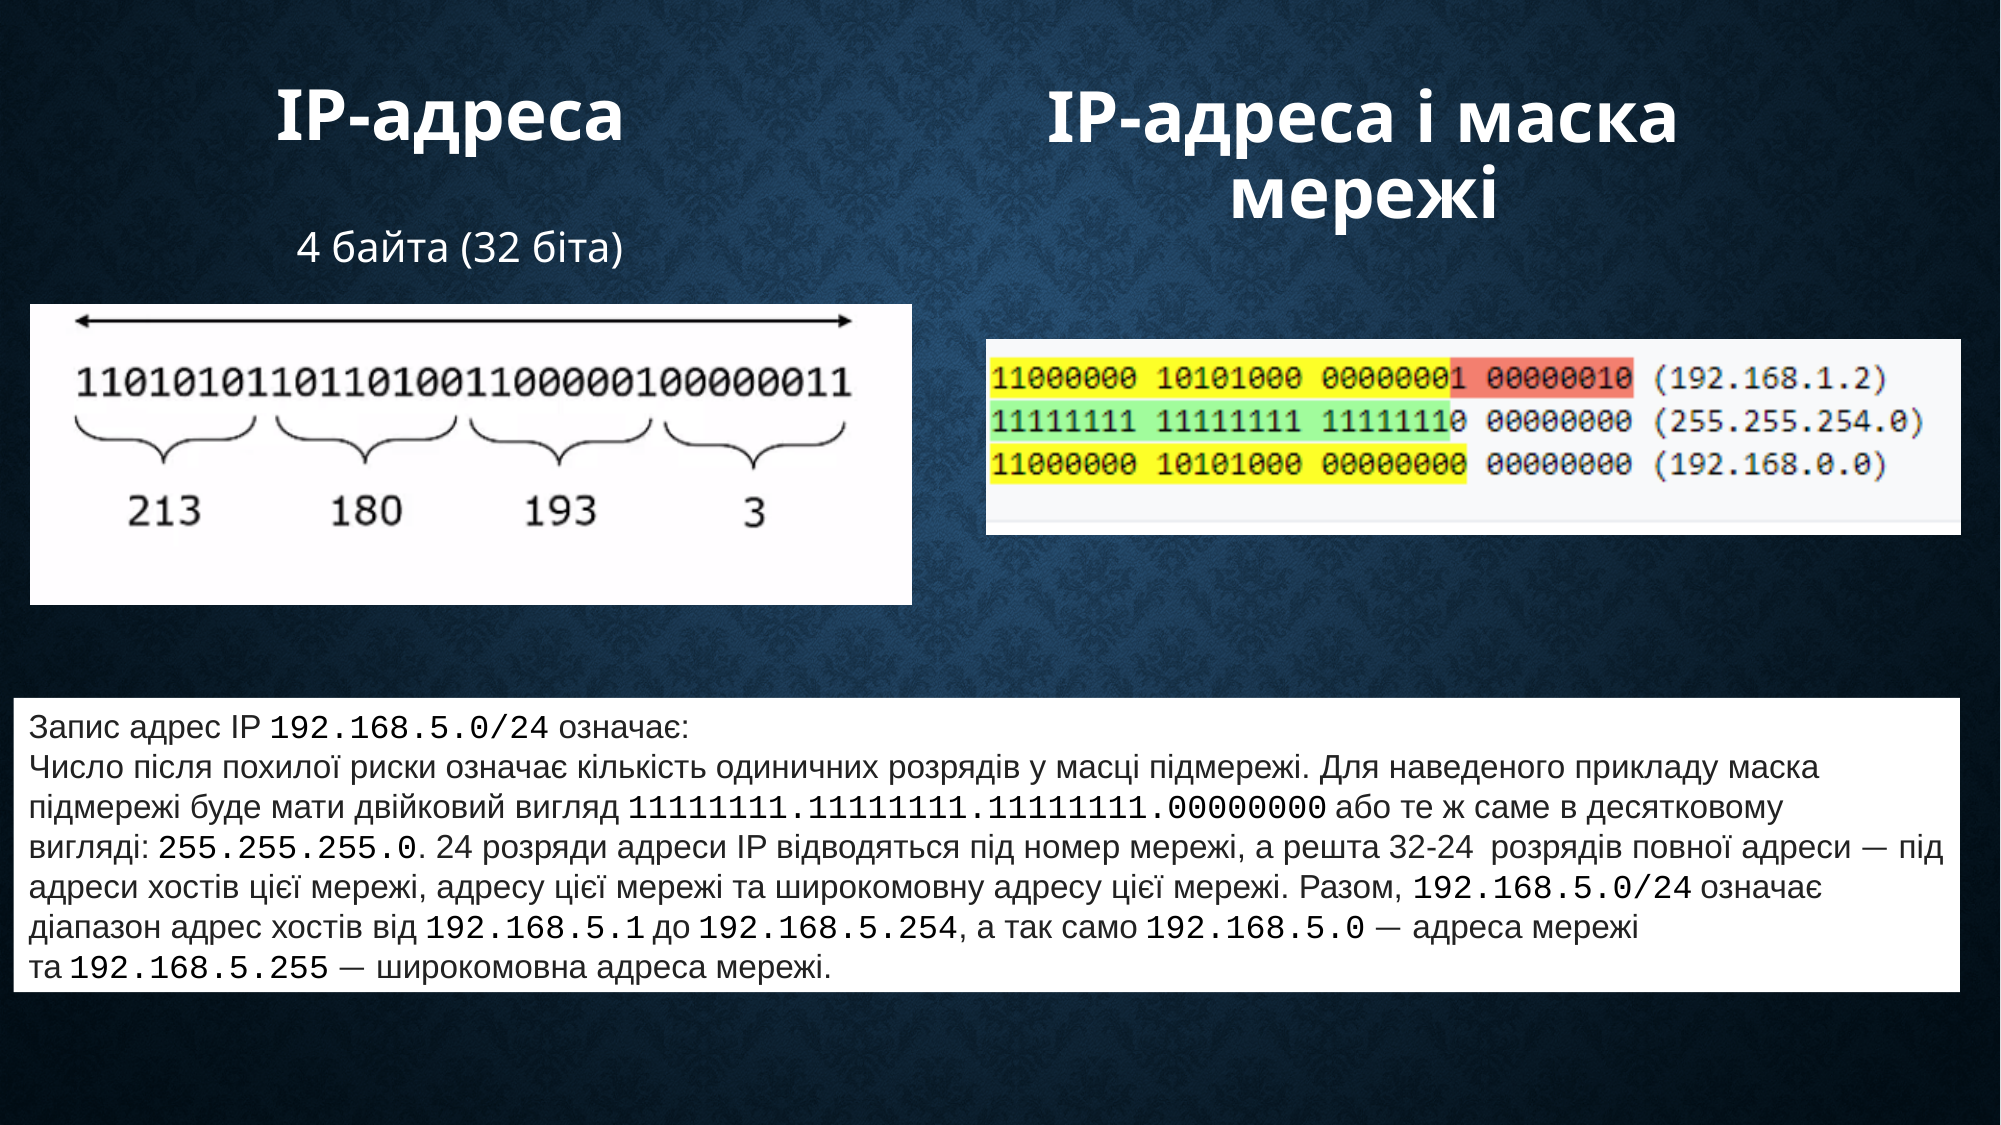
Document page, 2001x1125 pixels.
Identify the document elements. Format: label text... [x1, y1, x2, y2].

text_box Запис адрес IP 192.168.5.0/24 означає: Число після похилої риски означає кількість одиничних розрядів у масці підмережі. Для наведеного прикладу маска підмережі буде мати двійковий вигляд 11111111.11111111.11111111.00000000 або те ж саме в десятковому вигляді: 255.255.255.0. 24 розряди адреси IP відводяться під номер мережі, а решта 32-24 розрядів повної адреси — під адреси хостів цієї мережі, адресу цієї мережі та широкомовну адресу цієї мережі. Разом, 192.168.5.0/24 означає діапазон адрес хостів від 192.168.5.1 до 192.168.5.254, а так само 192.168.5.0 — адреса мережі та 192.168.5.255 — широкомовна адреса мережі. [13, 697, 1960, 993]
picture [29, 303, 913, 605]
picture [985, 339, 1961, 536]
list 4 байта (32 біта) [281, 202, 661, 284]
text_box IP-адреса і маска мережі [999, 72, 1730, 244]
title IP-адреса [86, 31, 817, 203]
